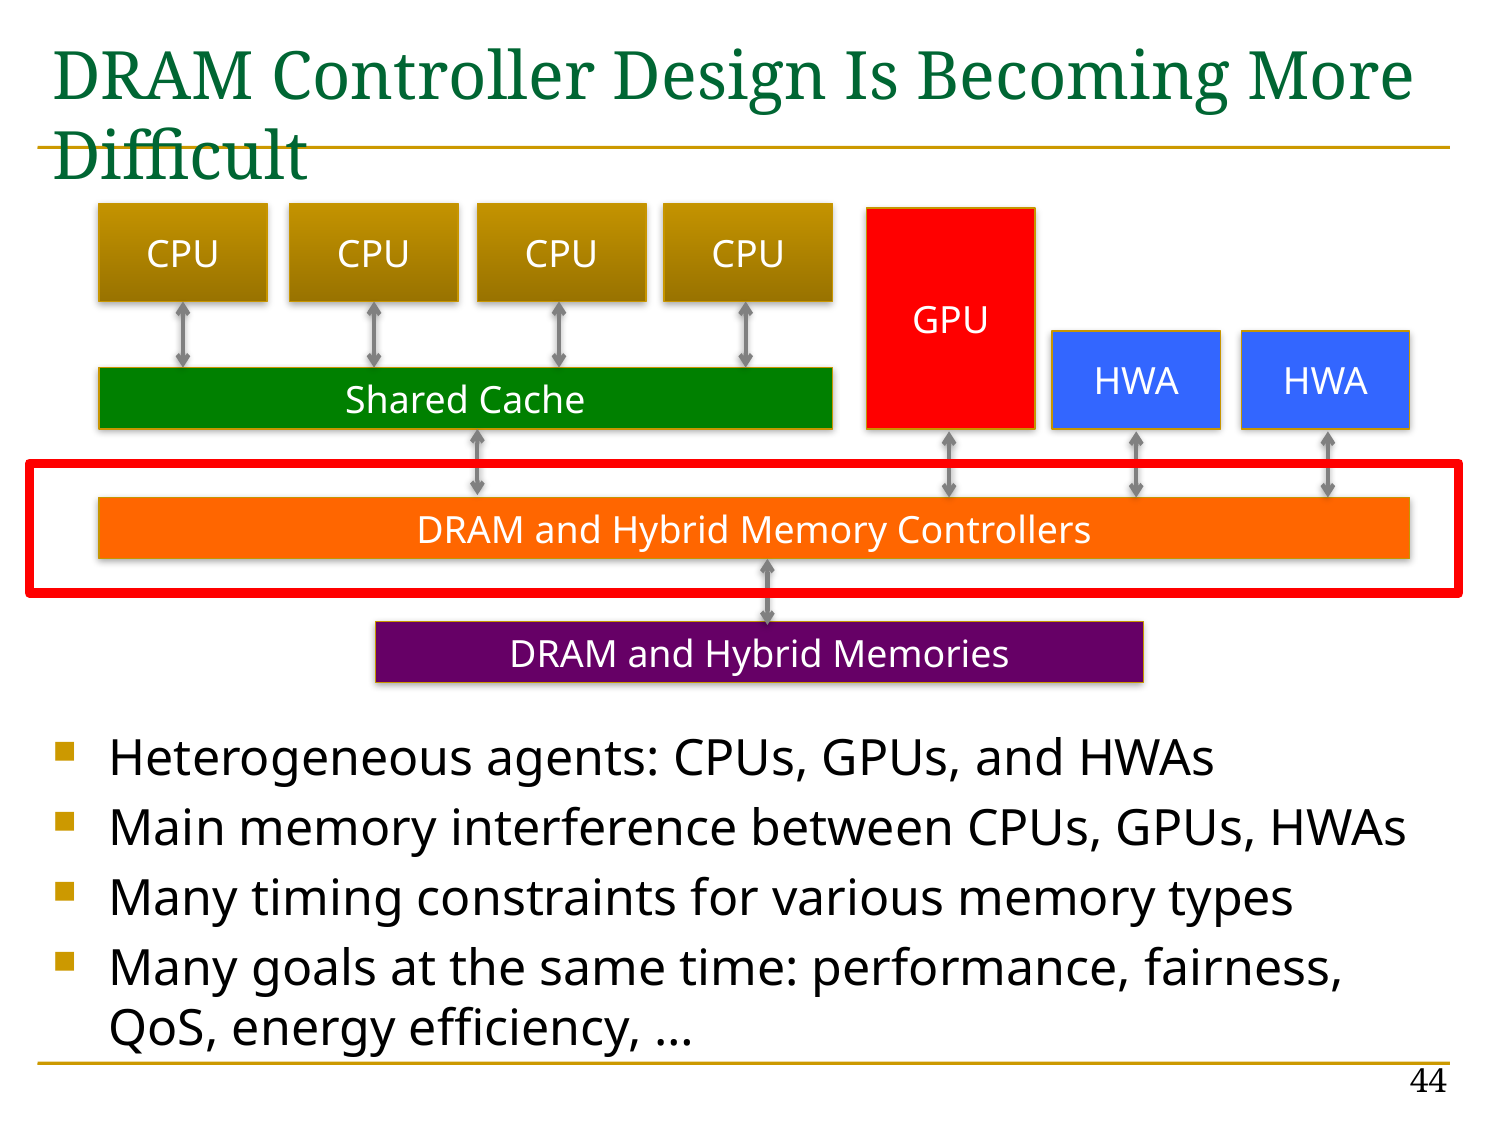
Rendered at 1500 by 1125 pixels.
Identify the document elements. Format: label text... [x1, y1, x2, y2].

title DRAM Controller Design Is Becoming More Difficult [37, 24, 1500, 200]
text_box CPU [477, 203, 647, 302]
text_box CPU [663, 203, 833, 302]
text_box CPU [289, 203, 459, 302]
text_box HWA [1051, 330, 1221, 430]
text_box GPU [866, 207, 1036, 430]
text_box CPU [98, 203, 268, 302]
list Heterogeneous agents: CPUs, GPUs, and HWAs Main memory interference between CPUs, GPUs, HWAs Many timing constraints for various memory types Many goals at the same time: performance, fairness, QoS, energy efficiency, … [37, 718, 1450, 880]
text_box Shared Cache [98, 367, 833, 430]
slide_number 44 [1111, 1036, 1462, 1112]
text_box DRAM and Hybrid Memories [375, 621, 1144, 683]
text_box [27, 461, 1461, 595]
text_box HWA [1241, 330, 1410, 430]
